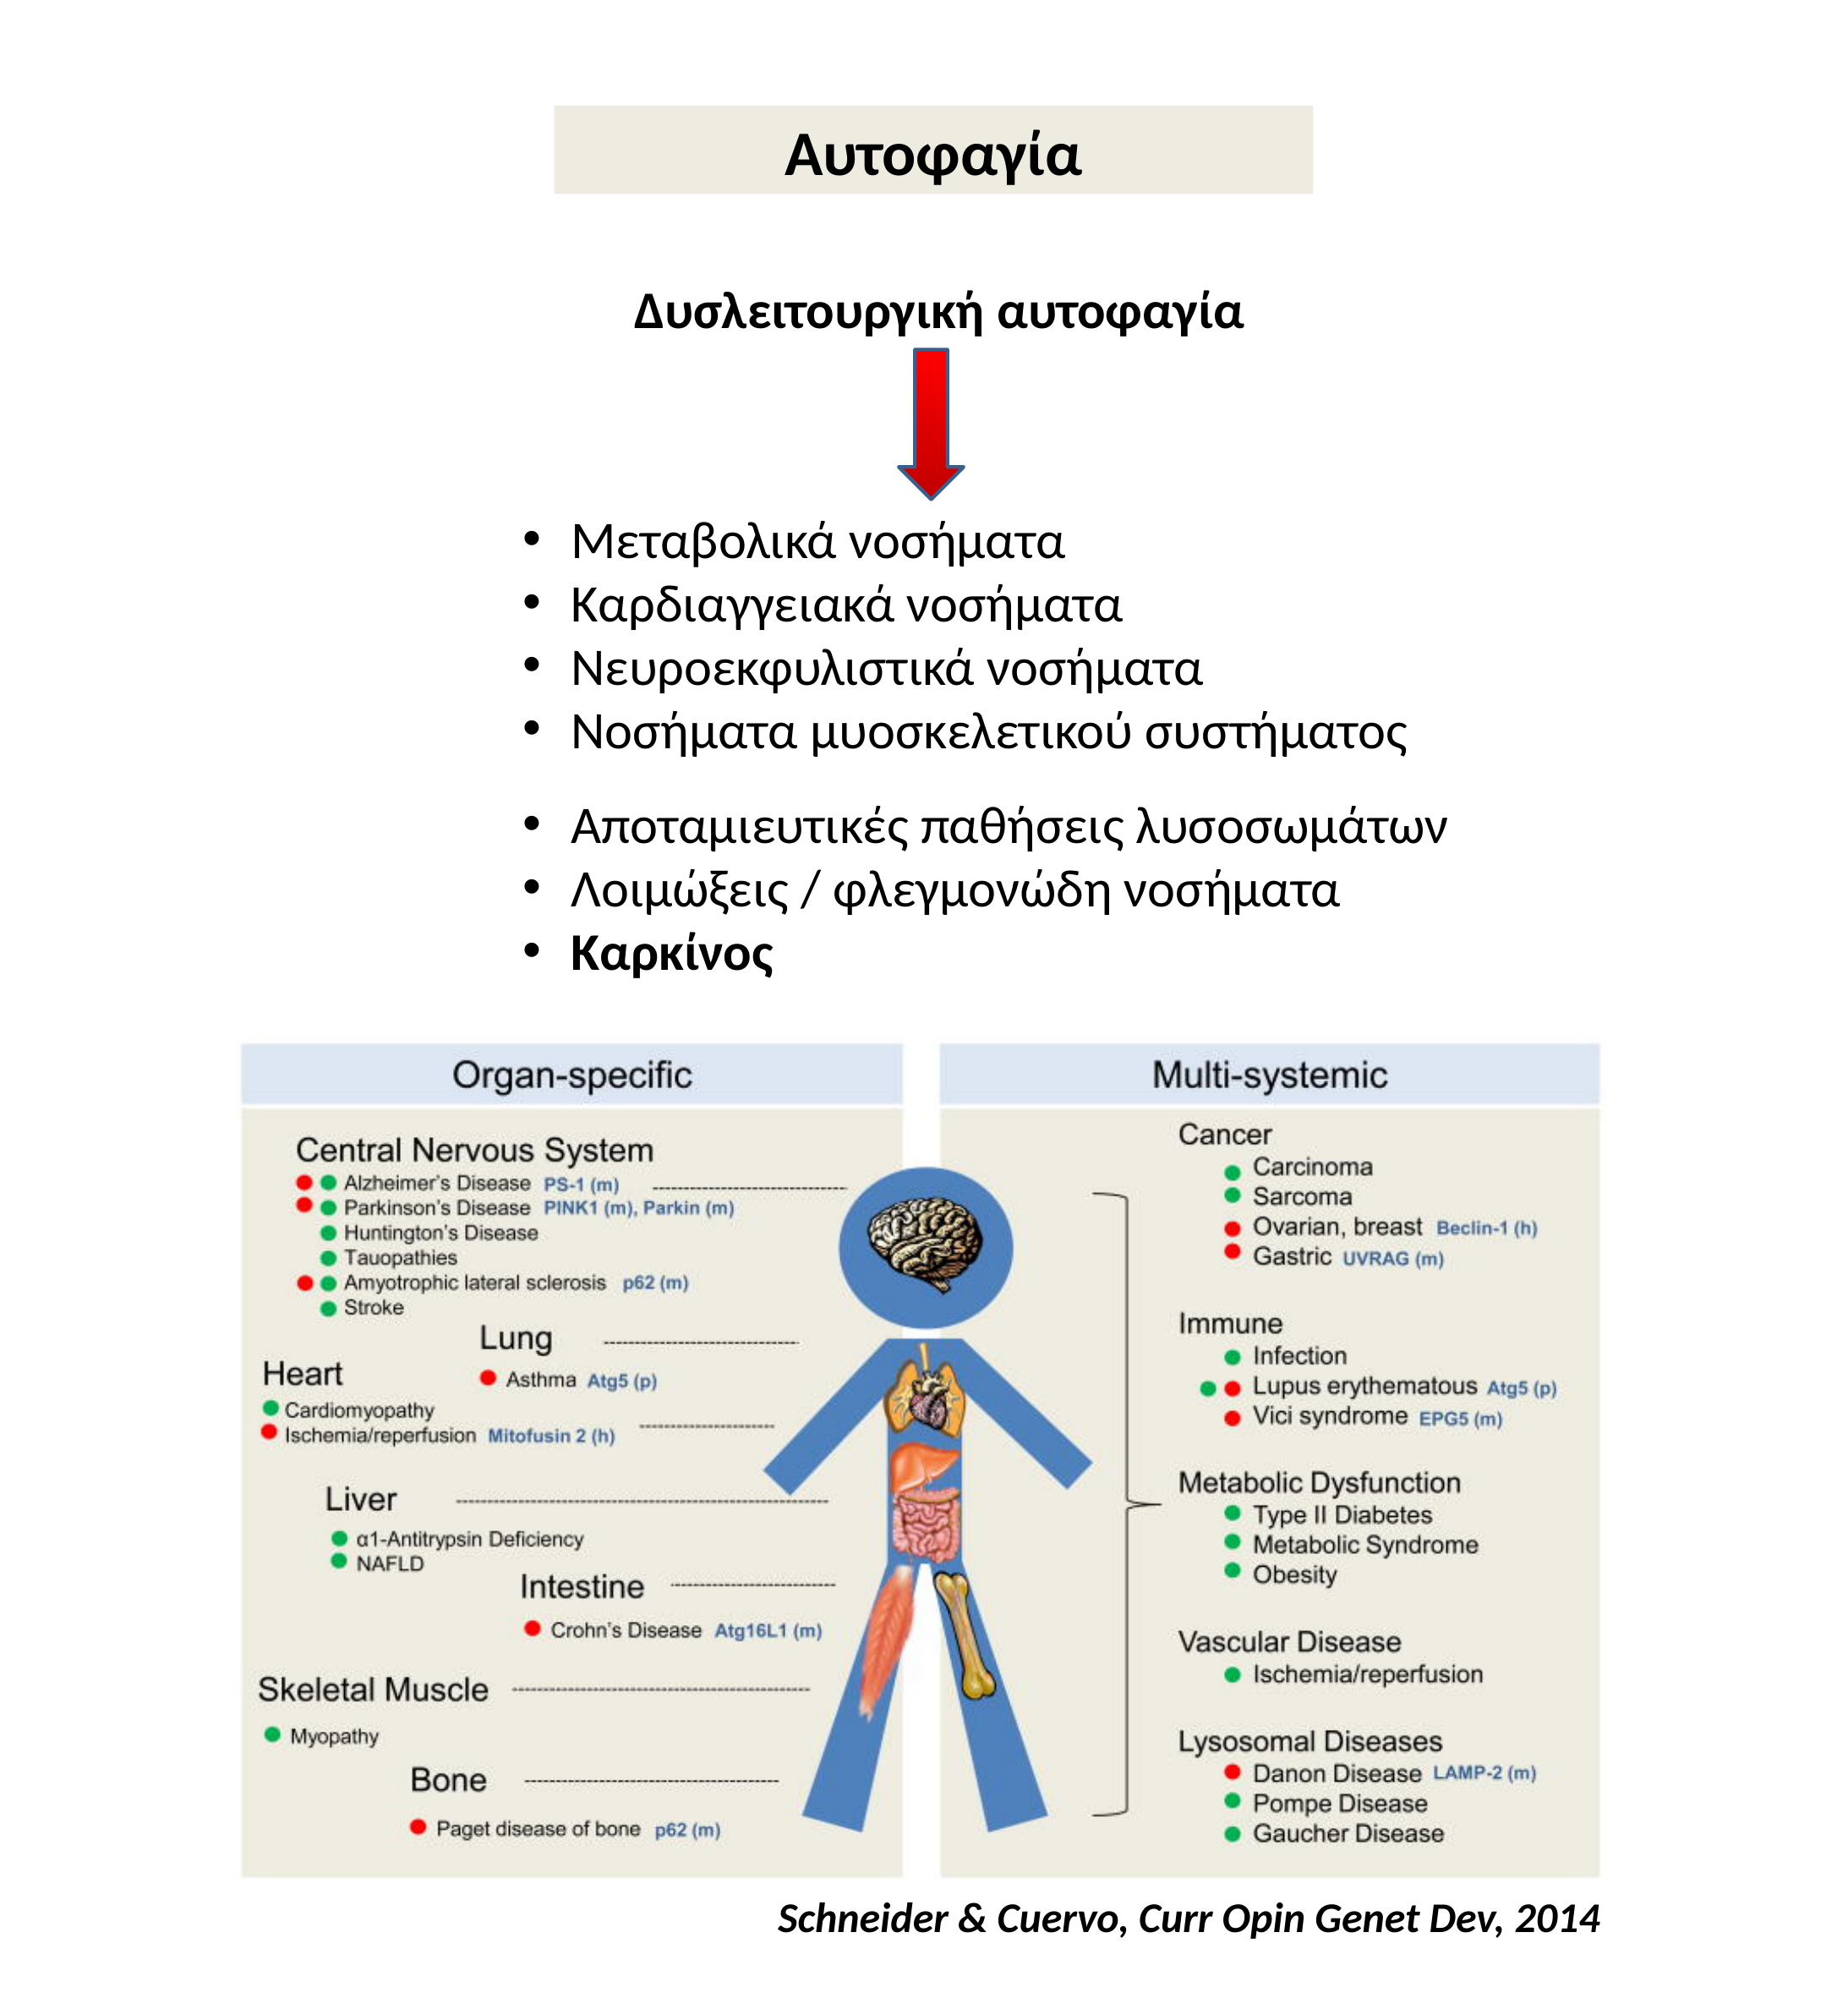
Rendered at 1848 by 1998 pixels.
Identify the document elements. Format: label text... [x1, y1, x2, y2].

picture [234, 1037, 1608, 1886]
text_box Schneider & Cuervo, Curr Opin Genet Dev, 2014 [765, 1883, 1613, 1947]
text_box Δυσλειτουργική αυτοφαγία [621, 269, 1270, 346]
text_box [897, 348, 965, 499]
text_box Μεταβολικά νοσήματα Καρδιαγγειακά νοσήματα Νευροεκφυλιστικά νοσήματα Νοσήματα μυοσκελετικού συστήματος Αποταμιευτικές παθήσεις λυσοσωμάτων Λοιμώξεις / φλεγμονώδη νοσήματα Καρκίνος [510, 499, 1463, 988]
text_box Αυτοφαγία [554, 105, 1314, 194]
